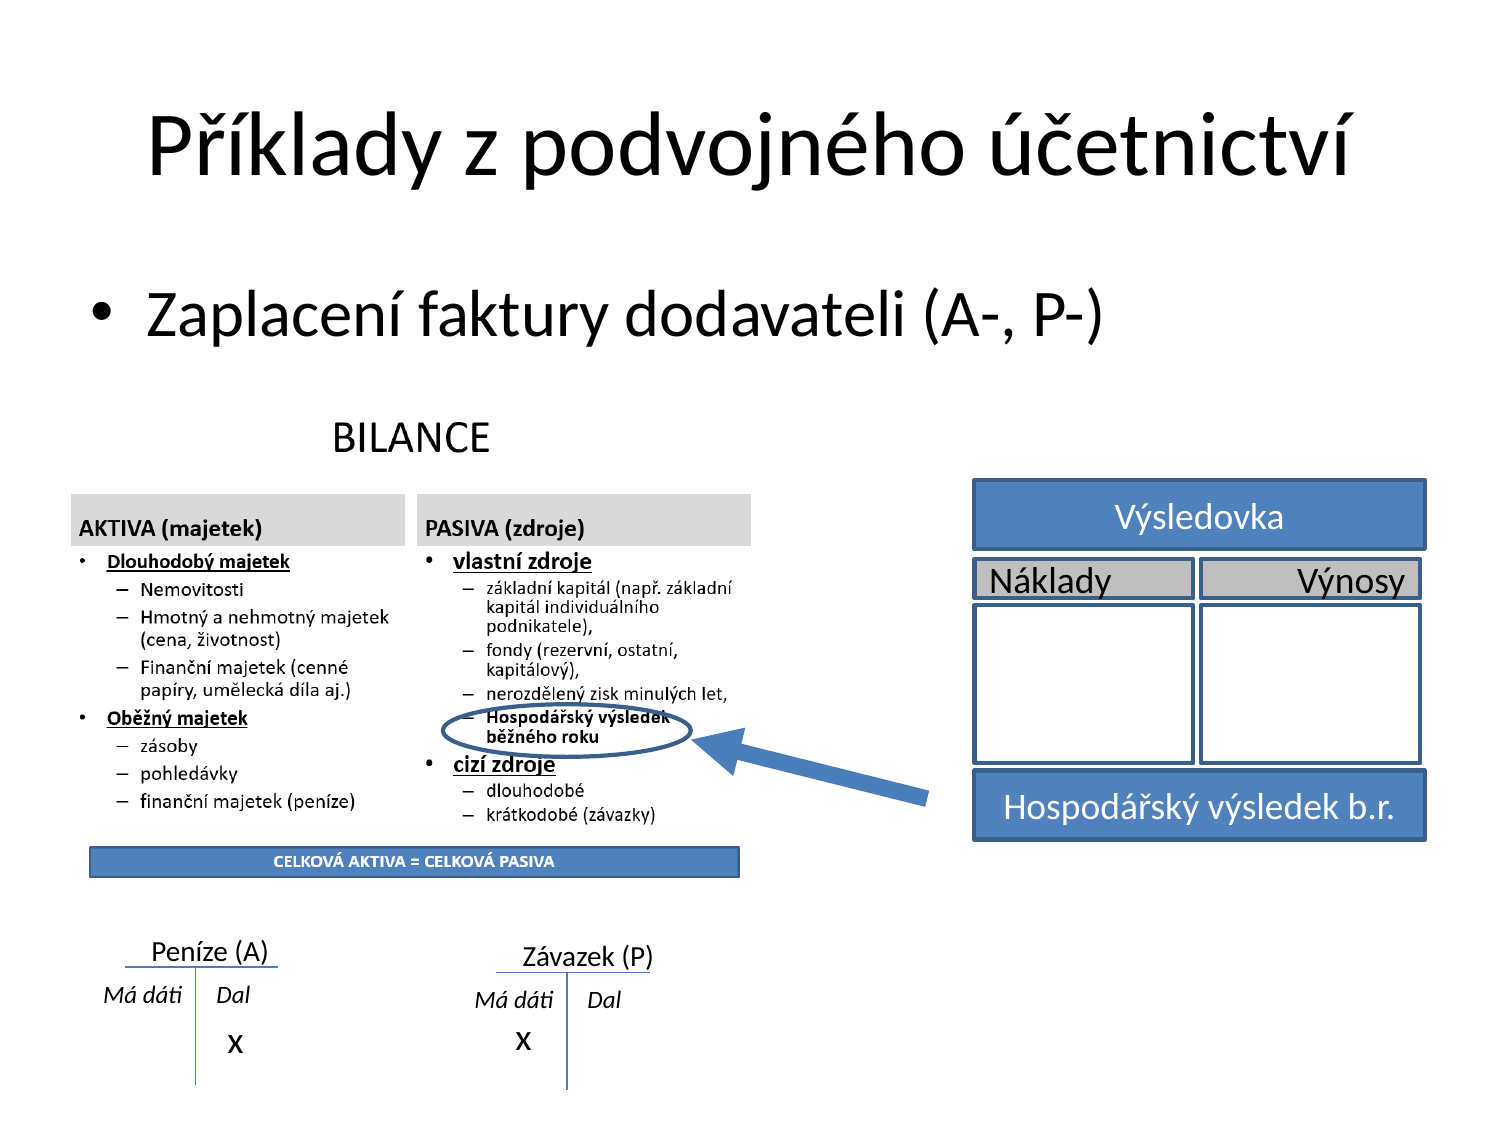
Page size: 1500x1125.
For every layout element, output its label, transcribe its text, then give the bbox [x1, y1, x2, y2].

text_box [459, 929, 692, 1091]
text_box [690, 739, 928, 799]
list Zaplacení faktury dodavateli (A-, P-) [75, 262, 1425, 1005]
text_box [974, 479, 1426, 840]
title Příklady z podvojného účetnictví [75, 45, 1425, 233]
picture [67, 420, 756, 883]
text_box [88, 924, 320, 1086]
